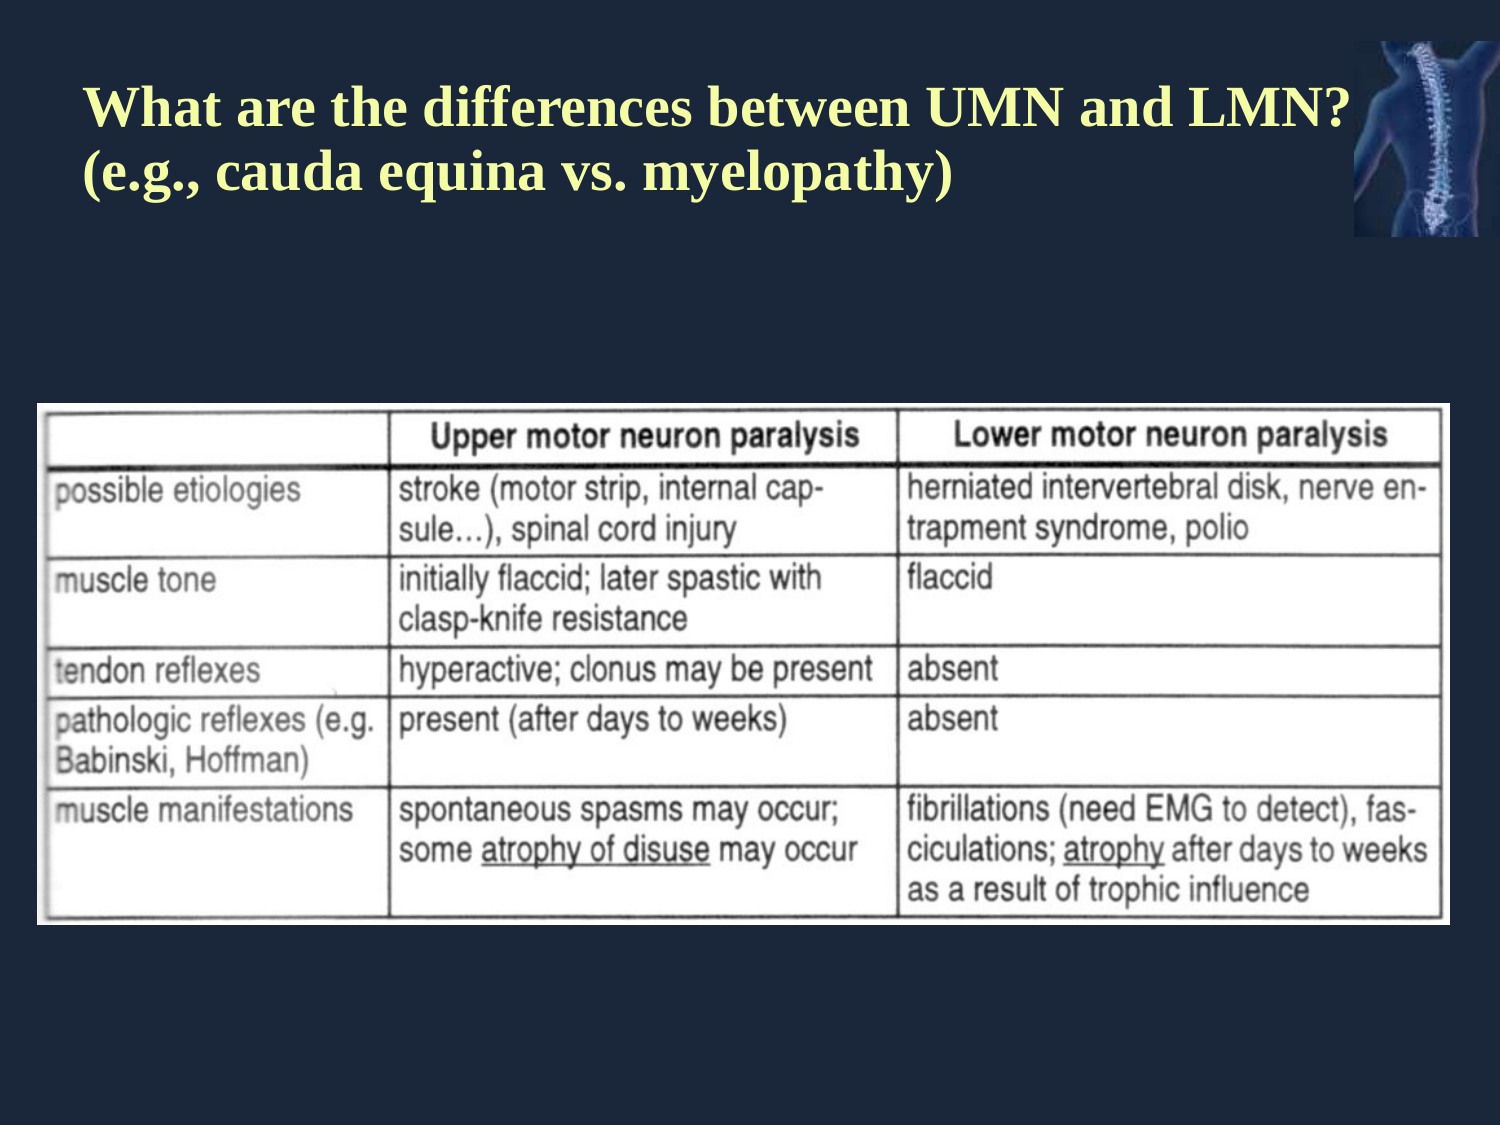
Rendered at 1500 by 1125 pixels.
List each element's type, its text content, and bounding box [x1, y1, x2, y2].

title What are the differences between UMN and LMN? (e.g., cauda equina vs. myelopathy) [74, 44, 1353, 234]
picture [1353, 40, 1500, 237]
picture [37, 403, 1451, 926]
